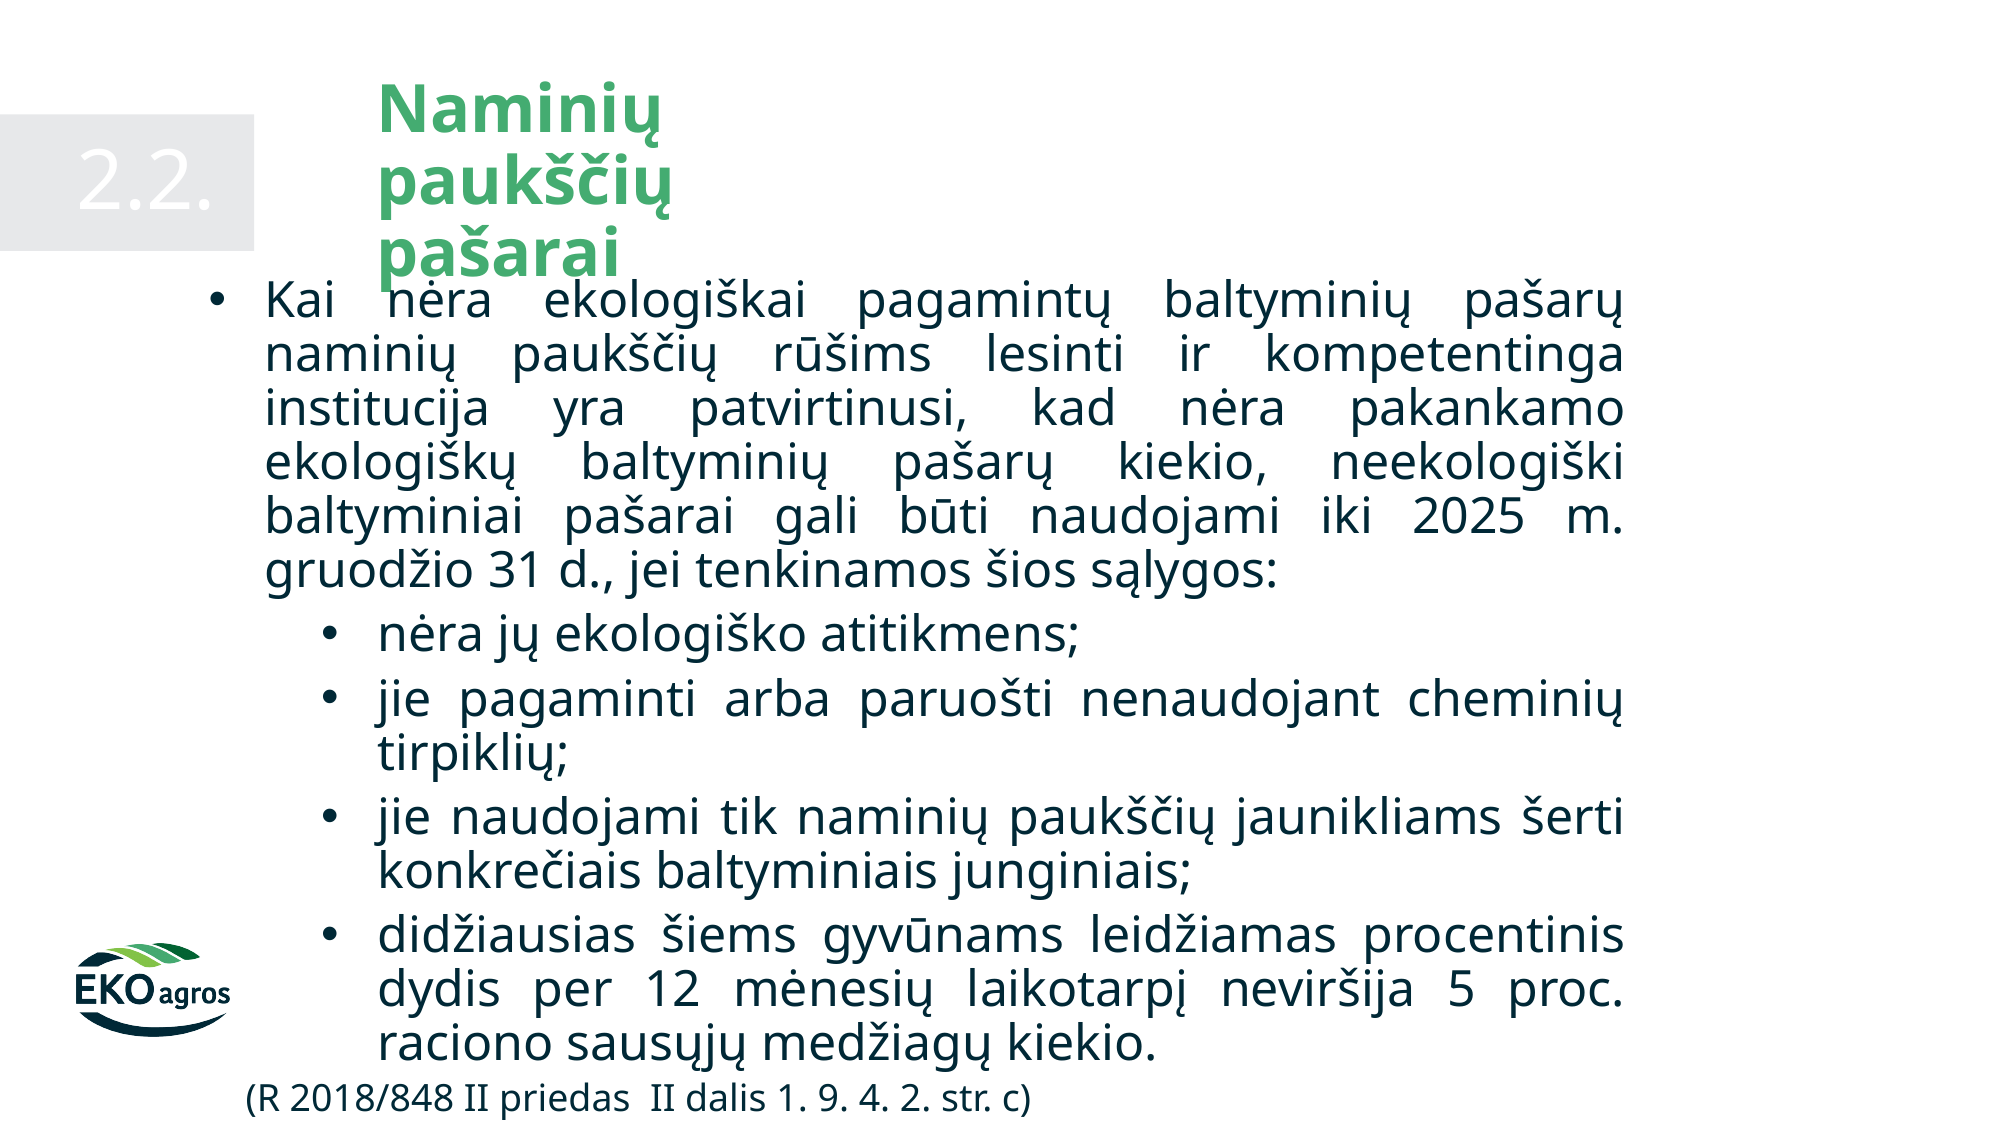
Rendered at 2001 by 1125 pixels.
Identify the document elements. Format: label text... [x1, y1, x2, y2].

list Naminių paukščių pašarai [361, 100, 918, 265]
picture [172, 1032, 193, 1037]
list 2.2. [0, 131, 231, 234]
picture [76, 943, 193, 1037]
list Kai nėra ekologiškai pagamintų baltyminių pašarų naminių paukščių rūšims lesinti ir kompetentinga institucija yra patvirtinusi, kad nėra pakankamo ekologiškų baltyminių pašarų kiekio, neekologiški baltyminiai pašarai gali būti naudojami iki 2025 m. gruodžio 31 d., jei tenkinamos šios sąlygos: nėra jų ekologiško atitikmens; jie pagaminti arba paruošti nenaudojant cheminių tirpiklių; jie naudojami tik naminių paukščių jaunikliams šerti konkrečiais baltyminiais junginiais; didžiausias šiems gyvūnams leidžiamas procentinis dydis per 12 mėnesių laikotarpį neviršija 5 proc. raciono sausųjų medžiagų kiekio. [193, 266, 1641, 1045]
text_box (R 2018/848 II priedas II dalis 1. 9. 4. 2. str. c) [230, 1066, 1394, 1125]
